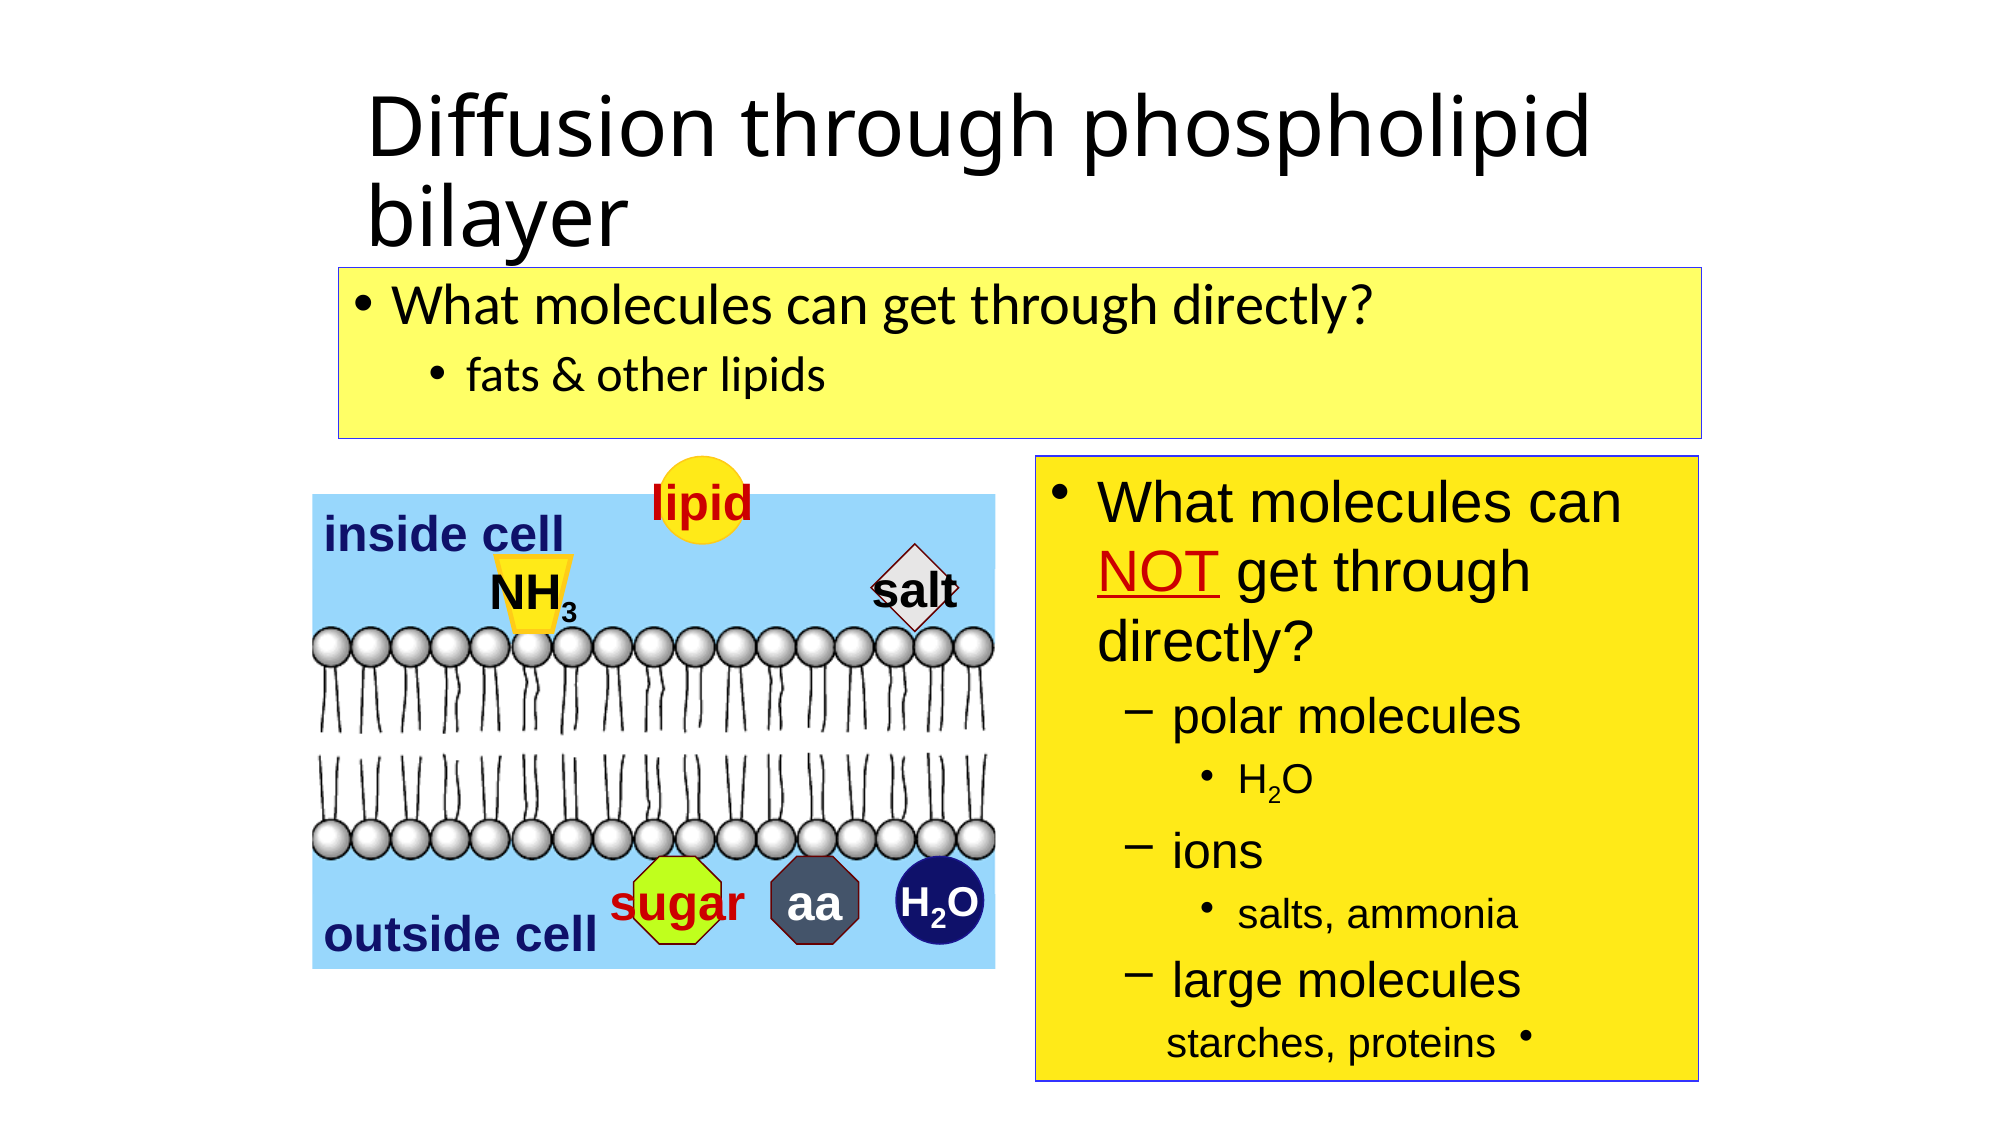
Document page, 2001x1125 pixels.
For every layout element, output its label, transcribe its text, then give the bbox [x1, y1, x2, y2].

list What molecules can get through directly? fats & other lipids [338, 267, 1702, 439]
title Diffusion through phospholipid bilayer [350, 112, 1750, 238]
text_box lipid [672, 456, 732, 468]
text_box What molecules can NOT get through directly? polar molecules H2O ions salts, ammonia large molecules starches, proteins [1035, 456, 1699, 1081]
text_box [249, 468, 1058, 1057]
